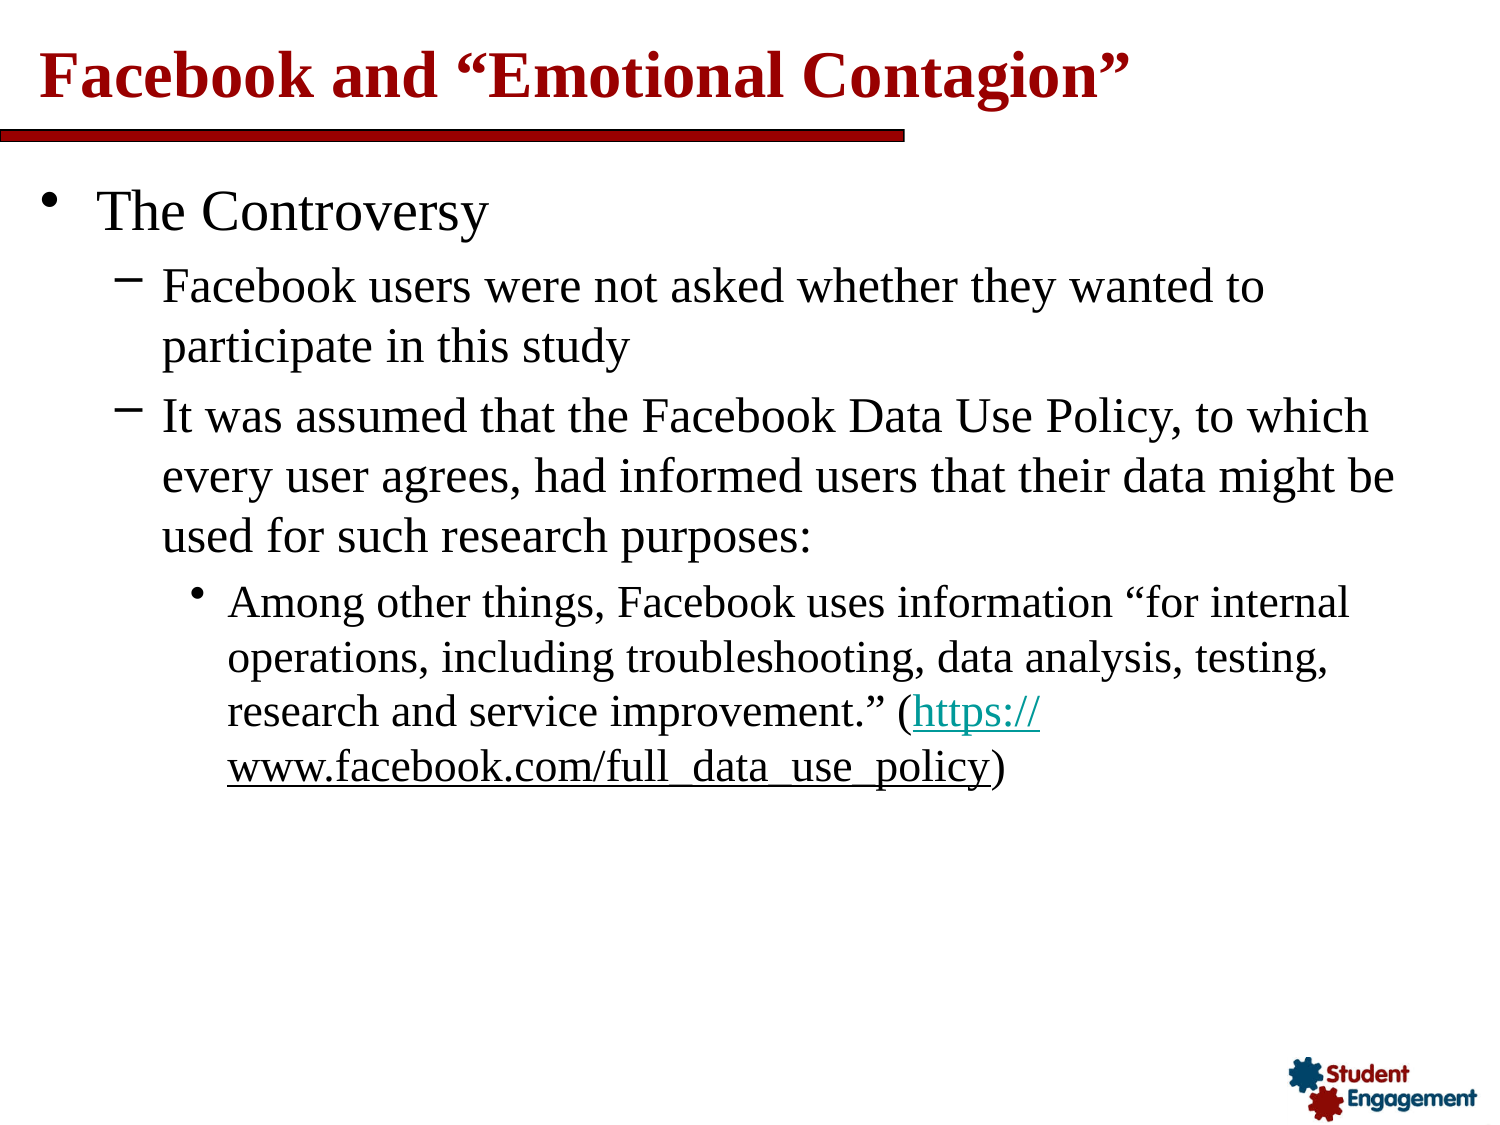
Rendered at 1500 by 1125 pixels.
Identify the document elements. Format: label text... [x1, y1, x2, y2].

title Facebook and “Emotional Contagion” [24, 13, 1477, 130]
picture [1287, 1056, 1500, 1125]
list The Controversy Facebook users were not asked whether they wanted to participate in this study It was assumed that the Facebook Data Use Policy, to which every user agrees, had informed users that their data might be used for such research purposes: Among other things, Facebook uses information “for internal operations, including troubleshooting, data analysis, testing, research and service improvement.” (https://www.facebook.com/full_data_use_policy) [24, 164, 1476, 1026]
